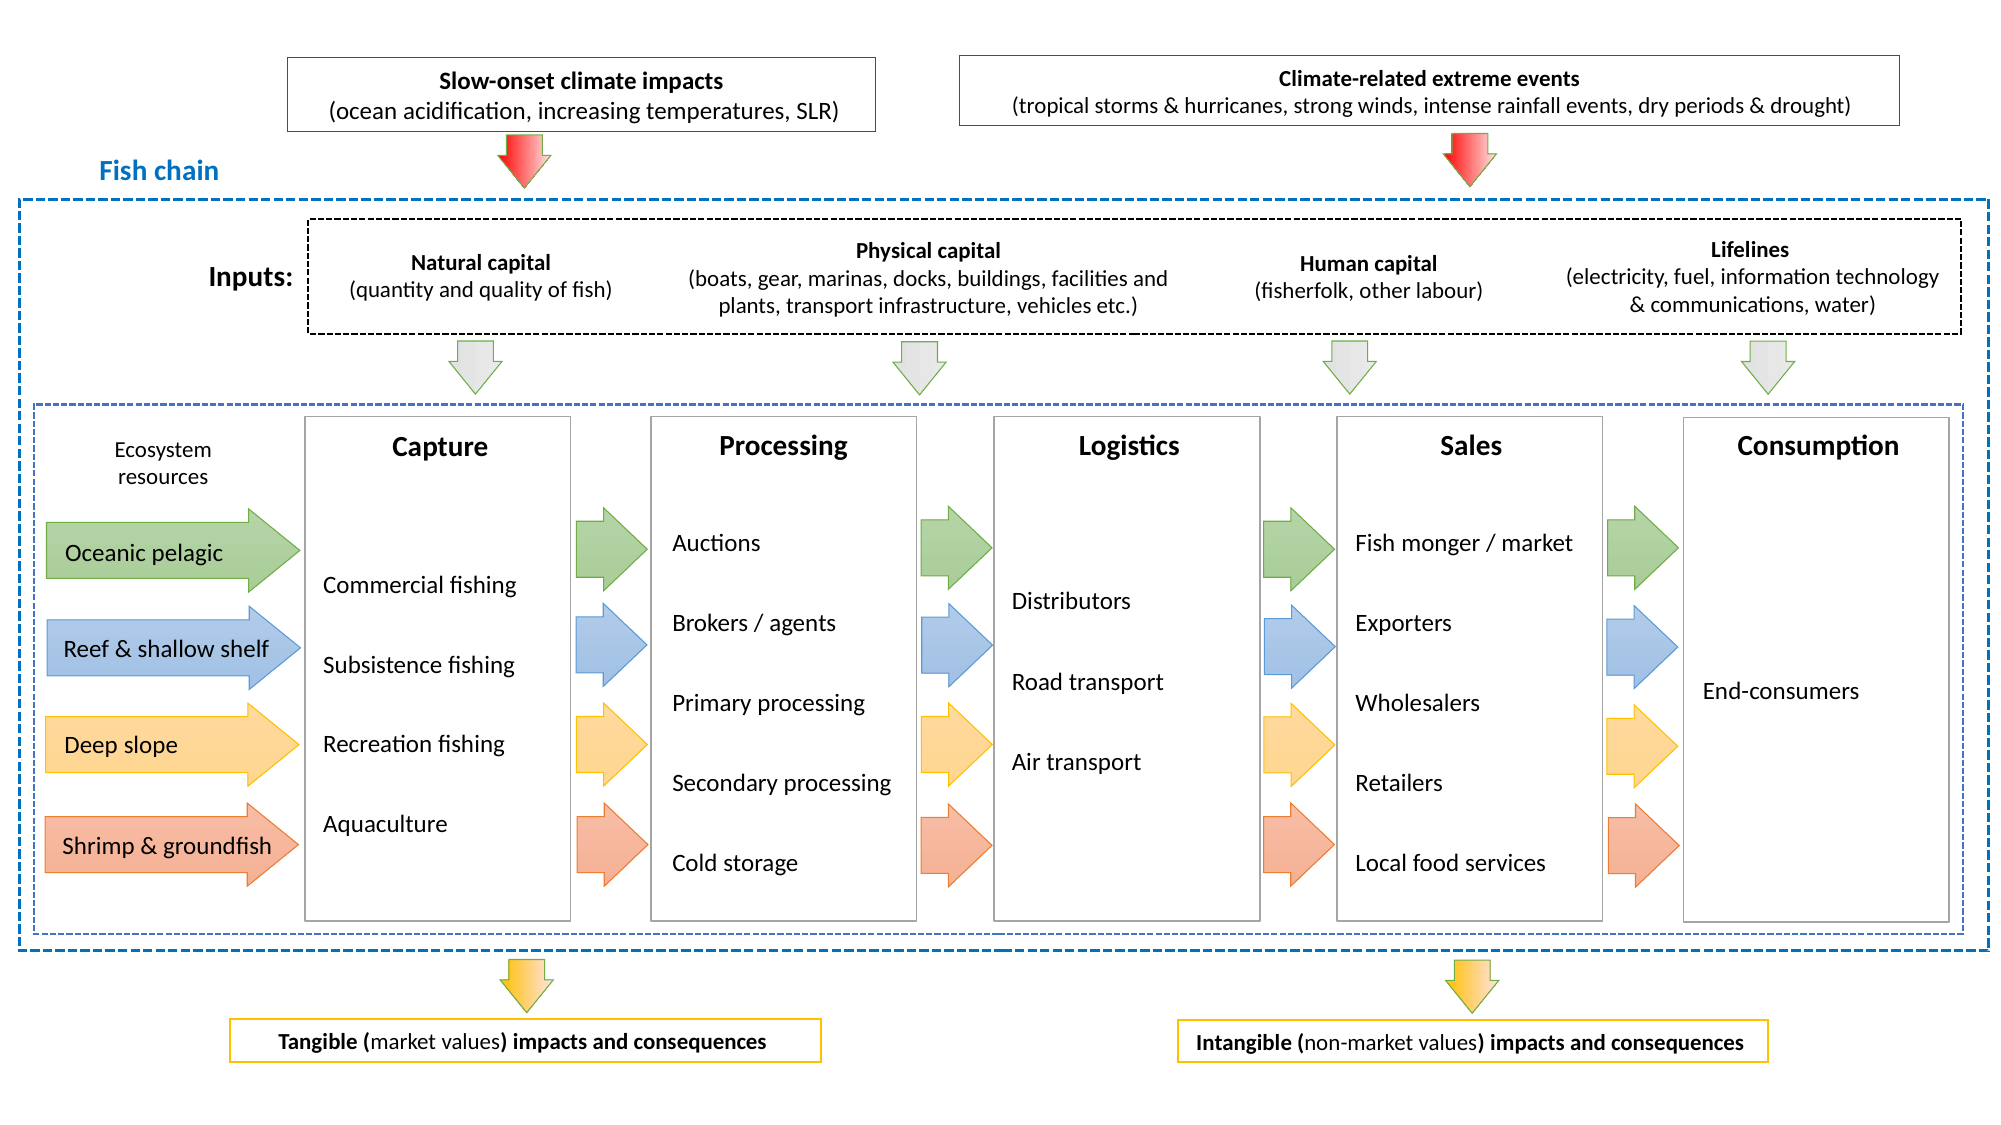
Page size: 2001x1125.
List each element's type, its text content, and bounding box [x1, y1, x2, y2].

text_box [18, 198, 1989, 952]
text_box [496, 134, 553, 189]
text_box Climate-related extreme events (tropical storms & hurricanes, strong winds, intense rainfall events, dry periods & drought) [959, 55, 1900, 126]
text_box [891, 341, 948, 396]
text_box [1740, 340, 1796, 396]
text_box Inputs: [176, 250, 308, 300]
text_box [447, 340, 504, 395]
text_box [499, 958, 555, 1014]
text_box [1444, 959, 1500, 1015]
text_box Natural capital (quantity and quality of fish) [332, 239, 630, 310]
text_box Fish chain [14, 144, 304, 194]
text_box Intangible (non-market values) impacts and consequences [1177, 1019, 1769, 1063]
text_box [1442, 132, 1498, 188]
text_box [307, 218, 1962, 335]
text_box Slow-onset climate impacts (ocean acidification, increasing temperatures, SLR) [287, 57, 876, 132]
text_box [1322, 340, 1378, 395]
text_box Tangible (market values) impacts and consequences [229, 1018, 822, 1063]
